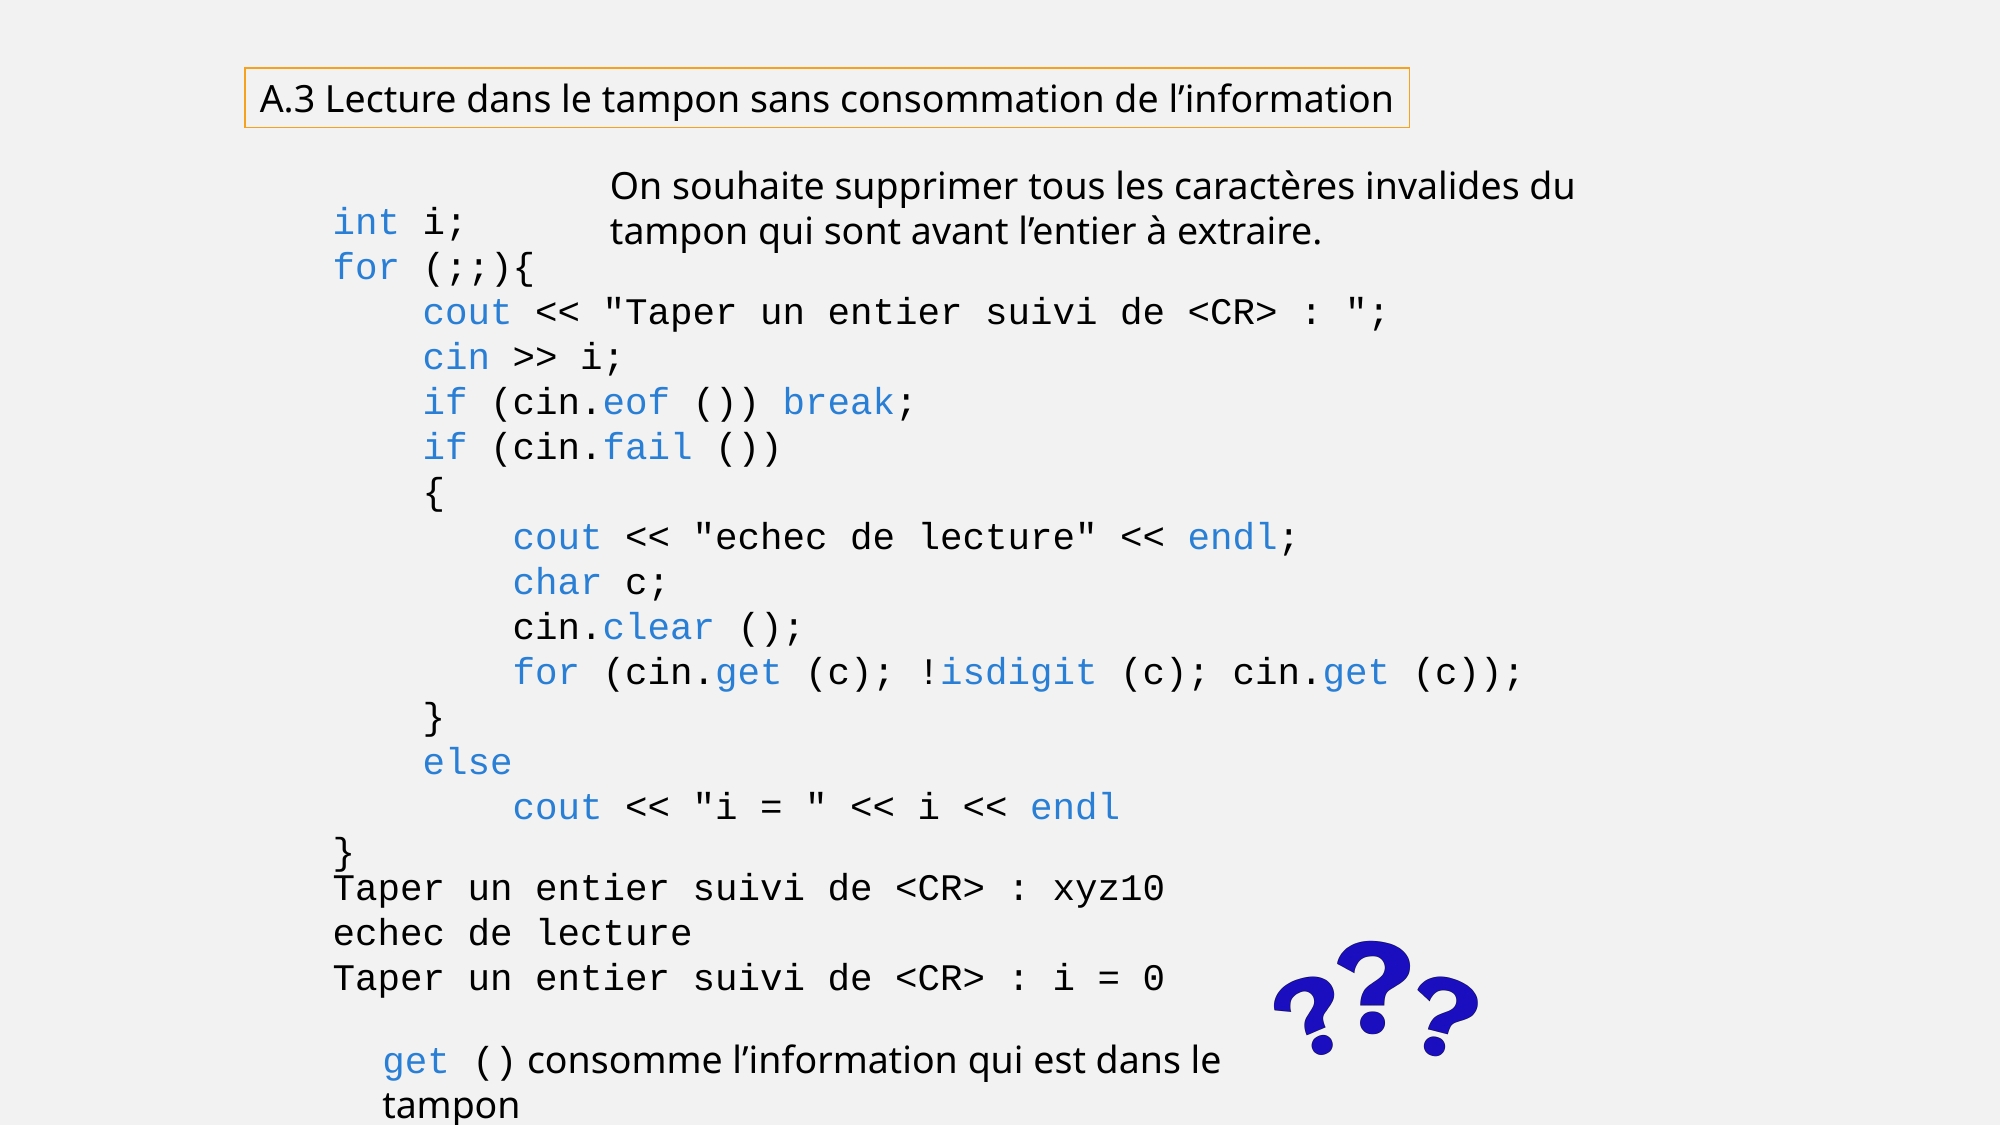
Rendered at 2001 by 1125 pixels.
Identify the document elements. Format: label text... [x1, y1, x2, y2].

text_box Taper un entier suivi de <CR> : xyz10 echec de lecture Taper un entier suivi de <CR> : i = 0 [317, 855, 1468, 1006]
picture [1268, 934, 1487, 1081]
text_box On souhaite supprimer tous les caractères invalides du tampon qui sont avant l’entier à extraire. [595, 154, 1722, 260]
text_box int i; for (;;){ cout << "Taper un entier suivi de <CR> : "; cin >> i; if (cin.eof ()) break; if (cin.fail ()) { cout << "echec de lecture" << endl; char c; cin.clear (); for (cin.get (c); !isdigit (c); cin.get (c)); } else cout << "i = " << i << endl } [317, 190, 1669, 880]
text_box get () consomme l’information qui est dans le tampon [367, 1028, 1375, 1125]
text_box A.3 Lecture dans le tampon sans consommation de l’information [244, 67, 1410, 128]
